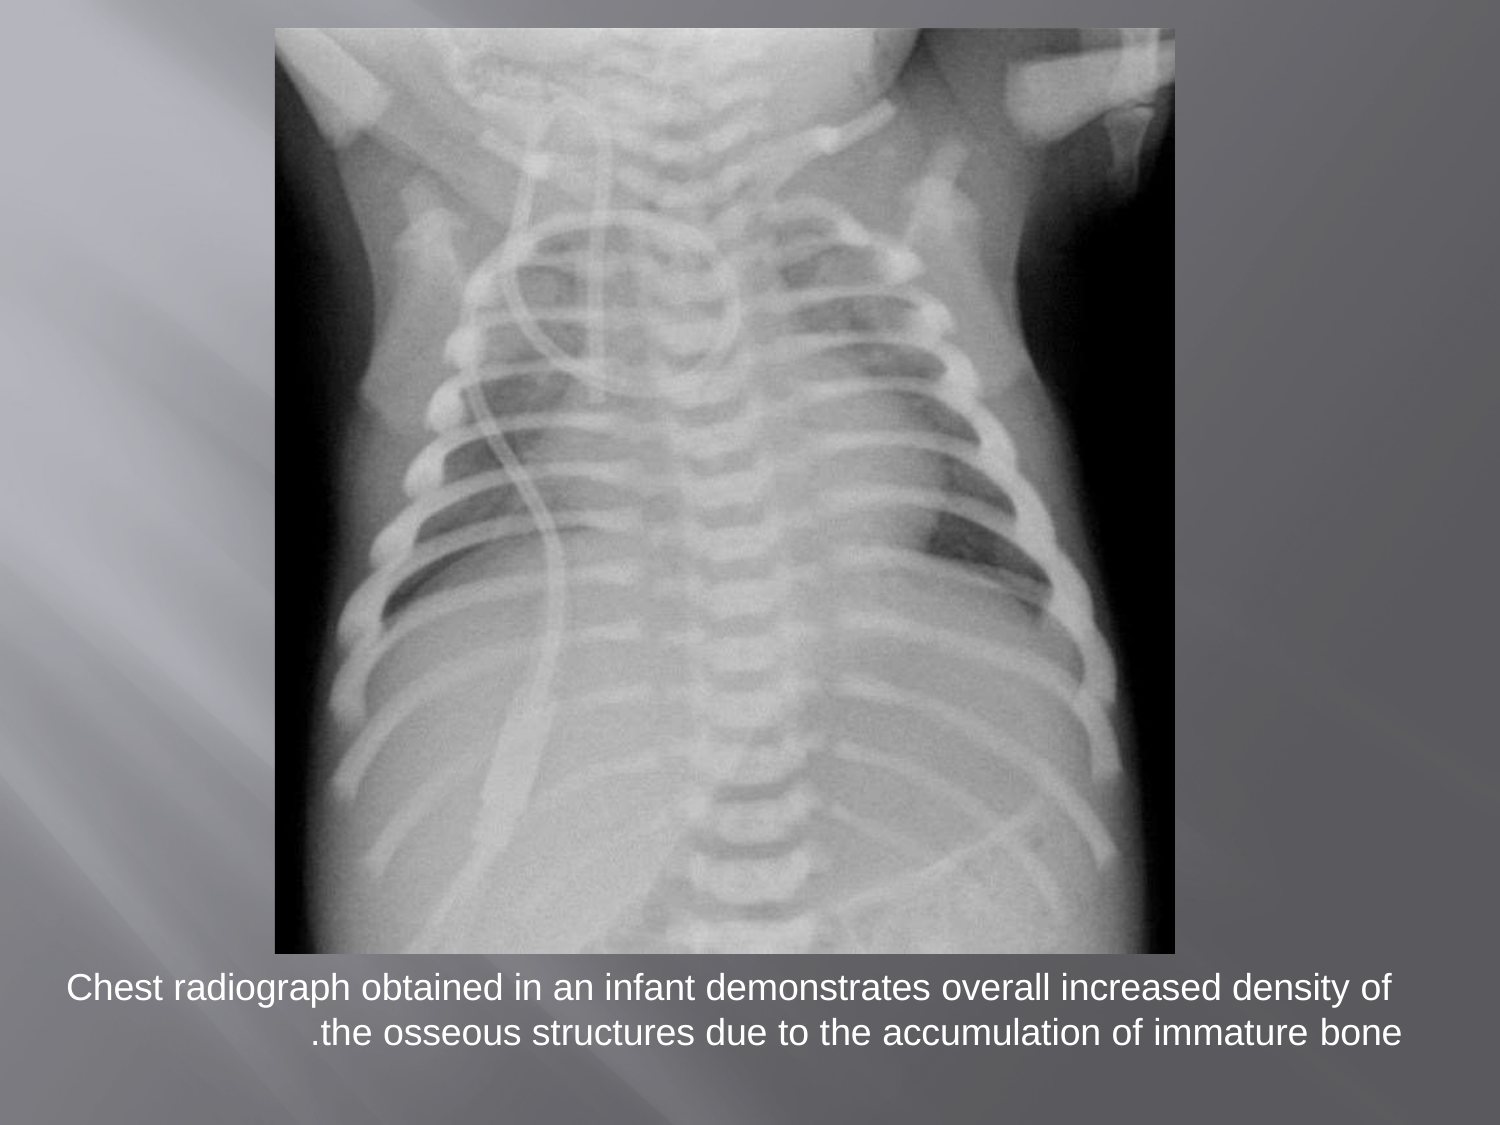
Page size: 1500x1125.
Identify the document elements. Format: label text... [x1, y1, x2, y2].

text_box Chest radiograph obtained in an infant demonstrates overall increased density of the osseous structures due to the accumulation of immature bone. [62, 960, 1405, 1053]
text_box [274, 28, 1175, 954]
